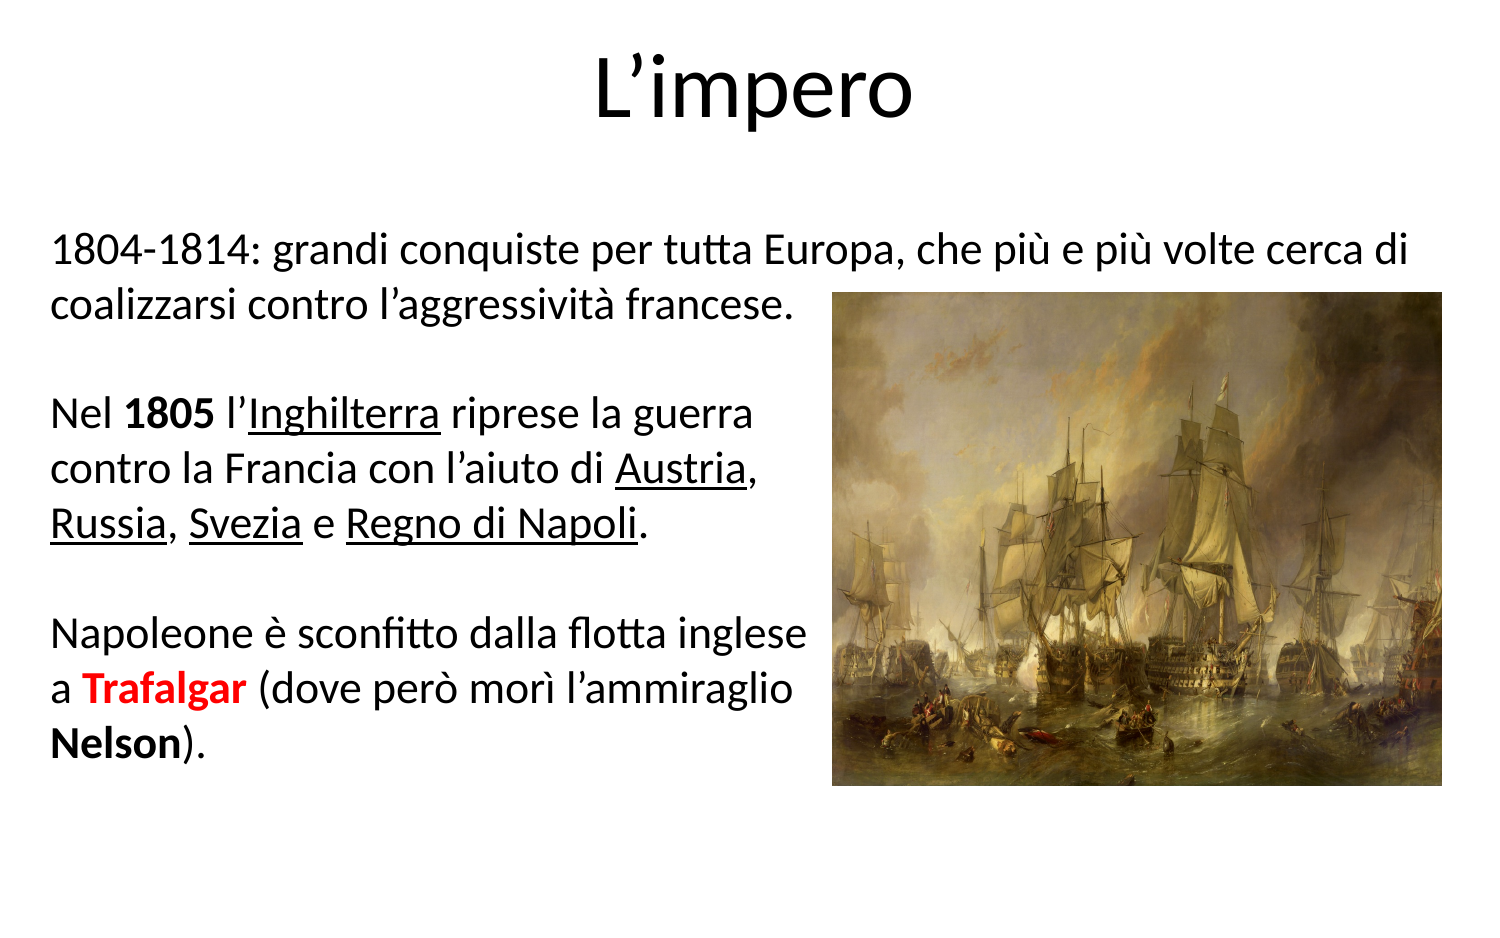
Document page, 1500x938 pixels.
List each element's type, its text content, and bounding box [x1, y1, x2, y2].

picture [831, 292, 1442, 786]
text_box 1804-1814: grandi conquiste per tutta Europa, che più e più volte cerca di coalizzarsi contro l’aggressività francese. Nel 1805 l’Inghilterra riprese la guerra contro la Francia con l’aiuto di Austria, Russia, Svezia e Regno di Napoli. Napoleone è sconfitto dalla flotta inglese a Trafalgar (dove però morì l’ammiraglio Nelson). [35, 210, 1454, 776]
title L’impero [116, 23, 1393, 139]
